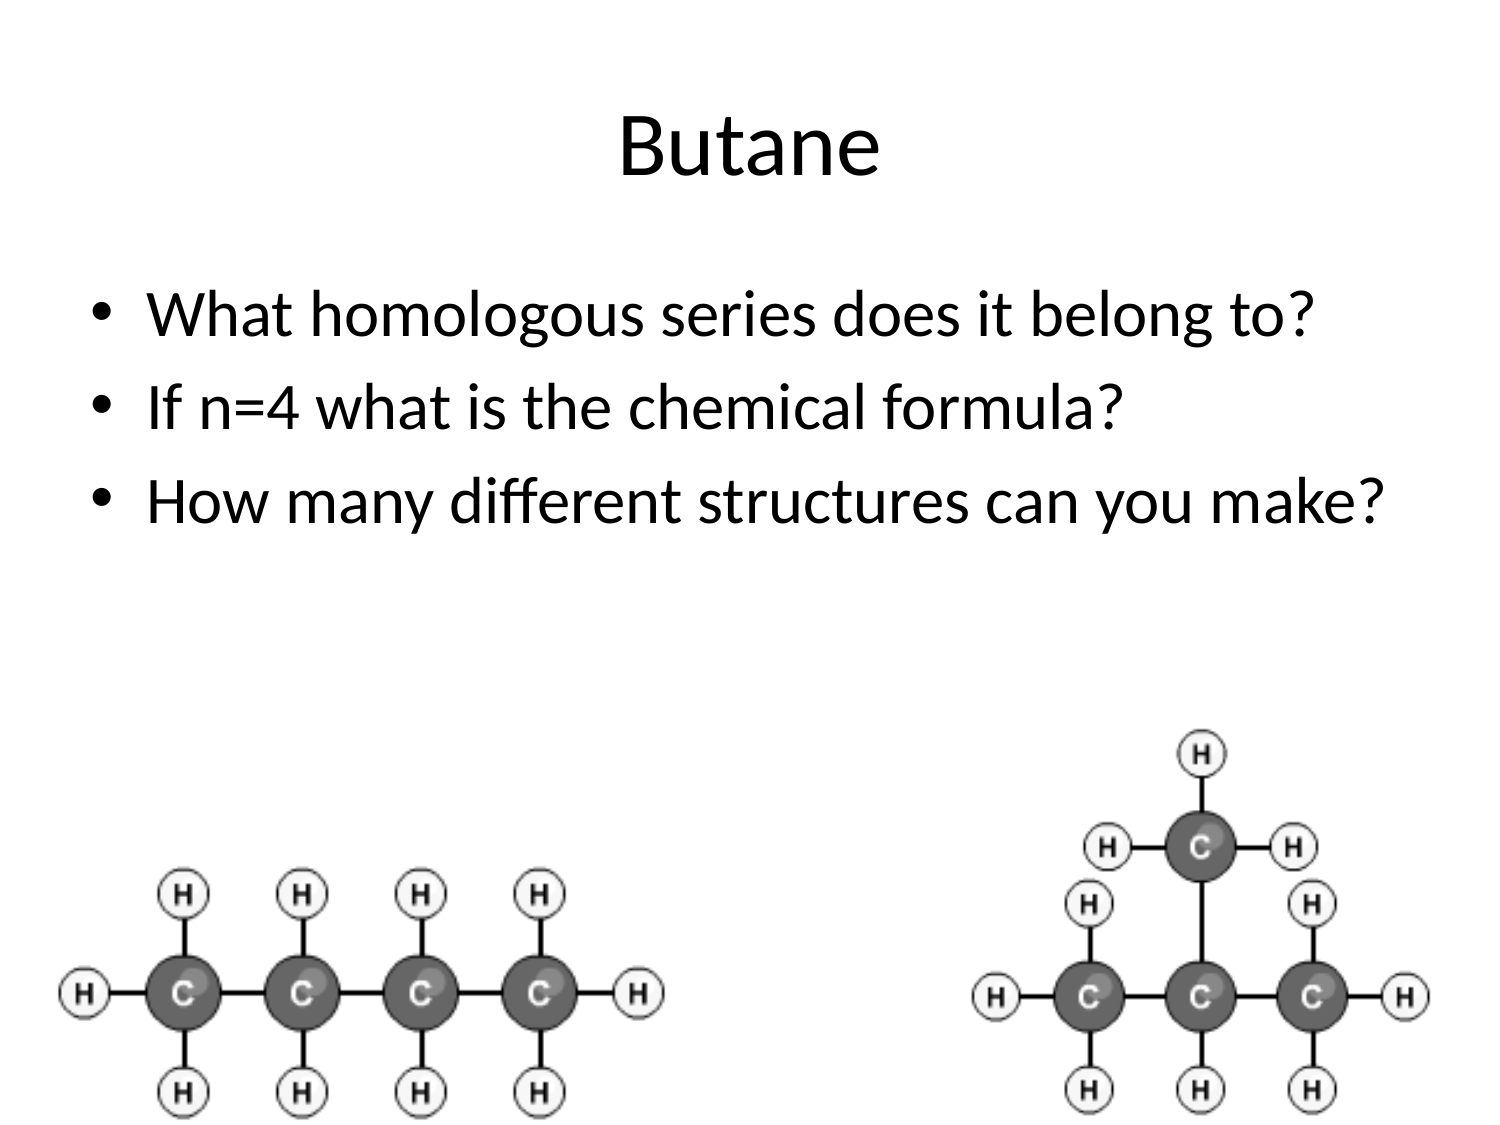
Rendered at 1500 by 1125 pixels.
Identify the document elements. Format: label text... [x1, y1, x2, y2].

picture [867, 715, 1500, 1125]
picture [0, 840, 680, 1125]
list What homologous series does it belong to? If n=4 what is the chemical formula? How many different structures can you make? [75, 262, 1425, 1005]
title Butane [75, 45, 1425, 233]
